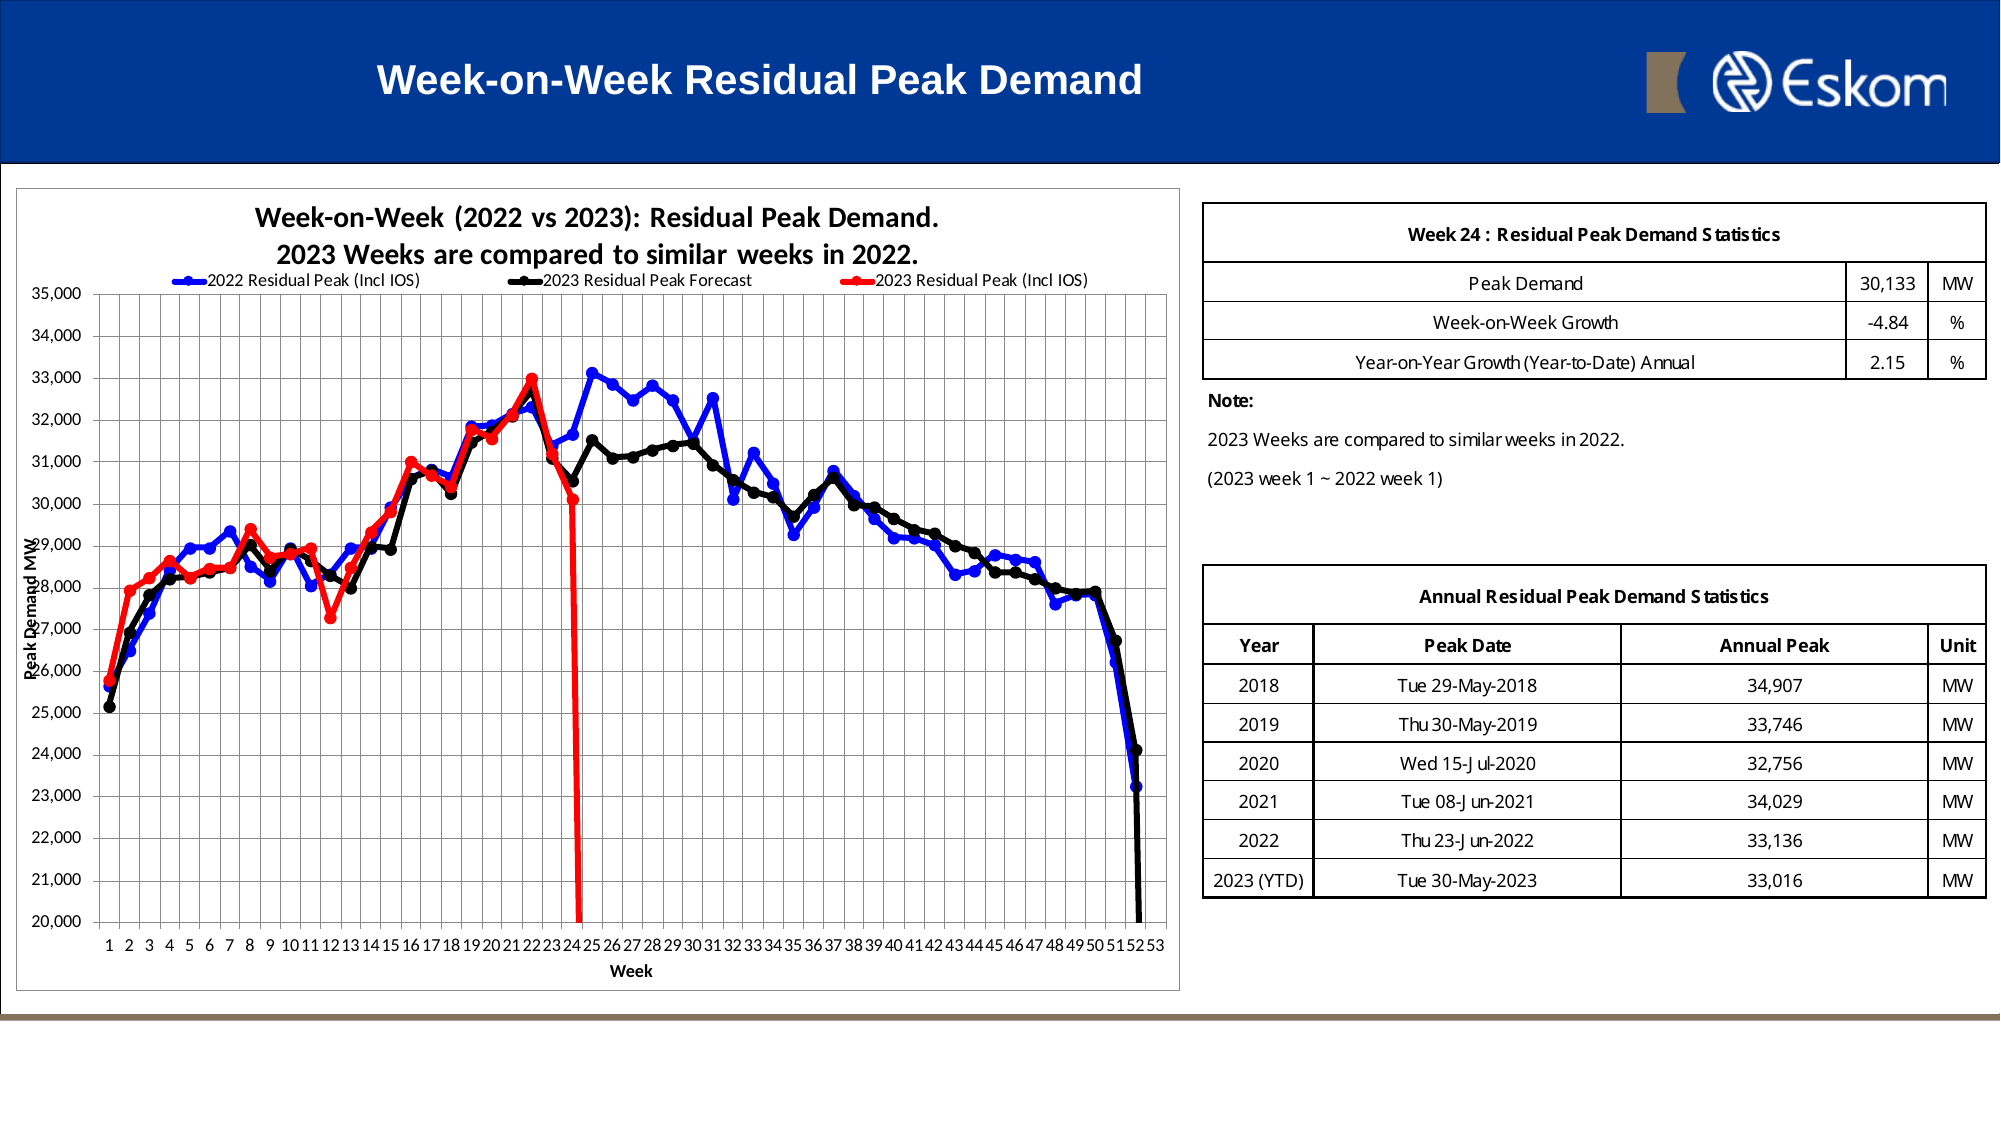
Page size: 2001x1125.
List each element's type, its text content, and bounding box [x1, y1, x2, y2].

picture [0, 162, 2000, 1015]
text_box Week-on-Week Residual Peak Demand [362, 27, 1461, 137]
